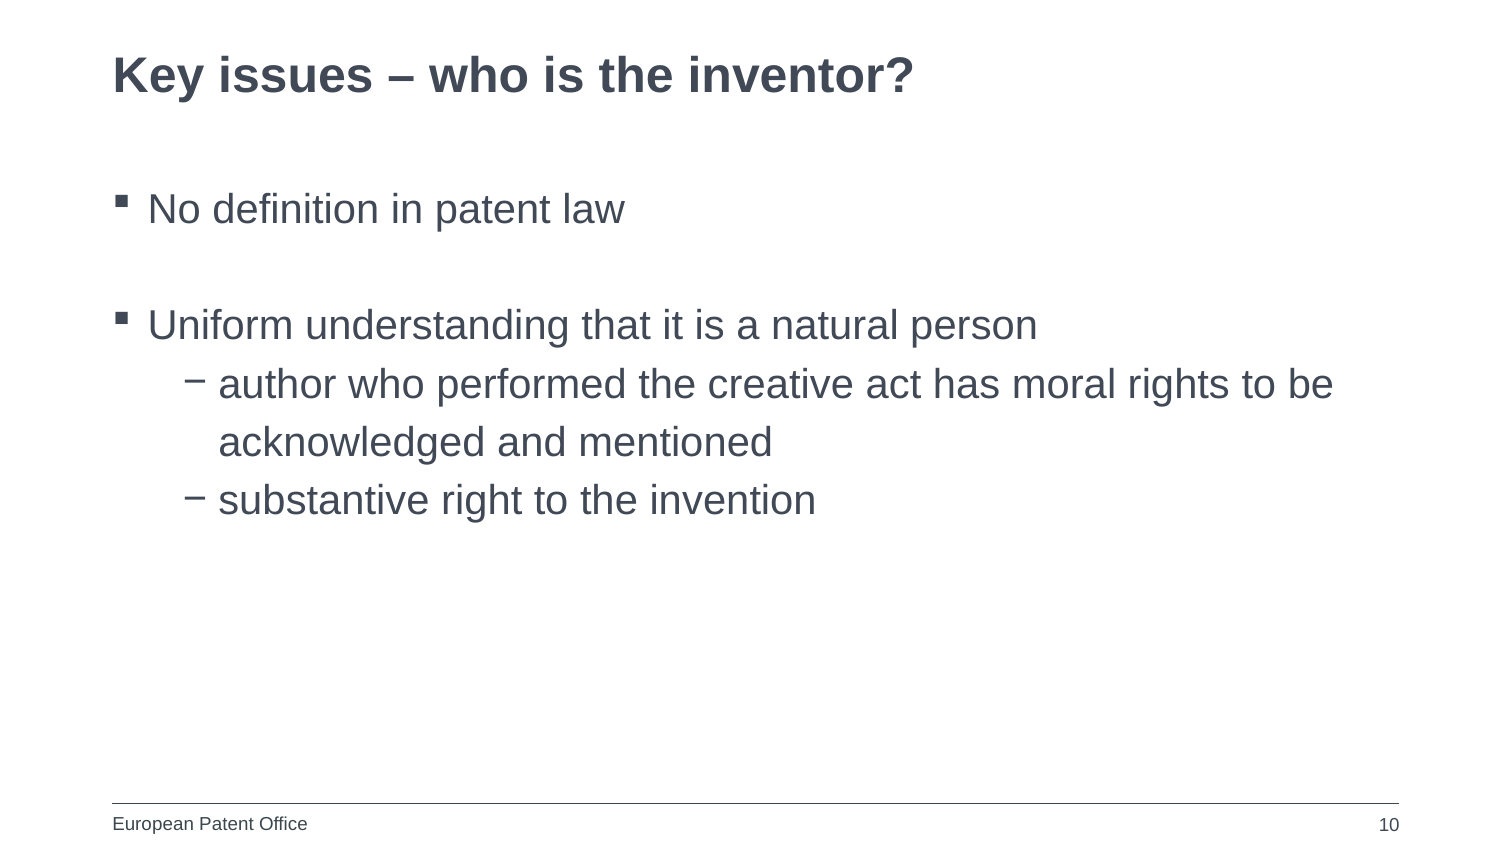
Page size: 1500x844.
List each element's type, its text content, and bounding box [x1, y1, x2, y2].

list No definition in patent law Uniform understanding that it is a natural person author who performed the creative act has moral rights to be acknowledged and mentioned substantive right to the invention [112, 114, 1400, 741]
slide_number 10 [1049, 812, 1400, 840]
title Key issues – who is the inventor? [112, 44, 1400, 111]
